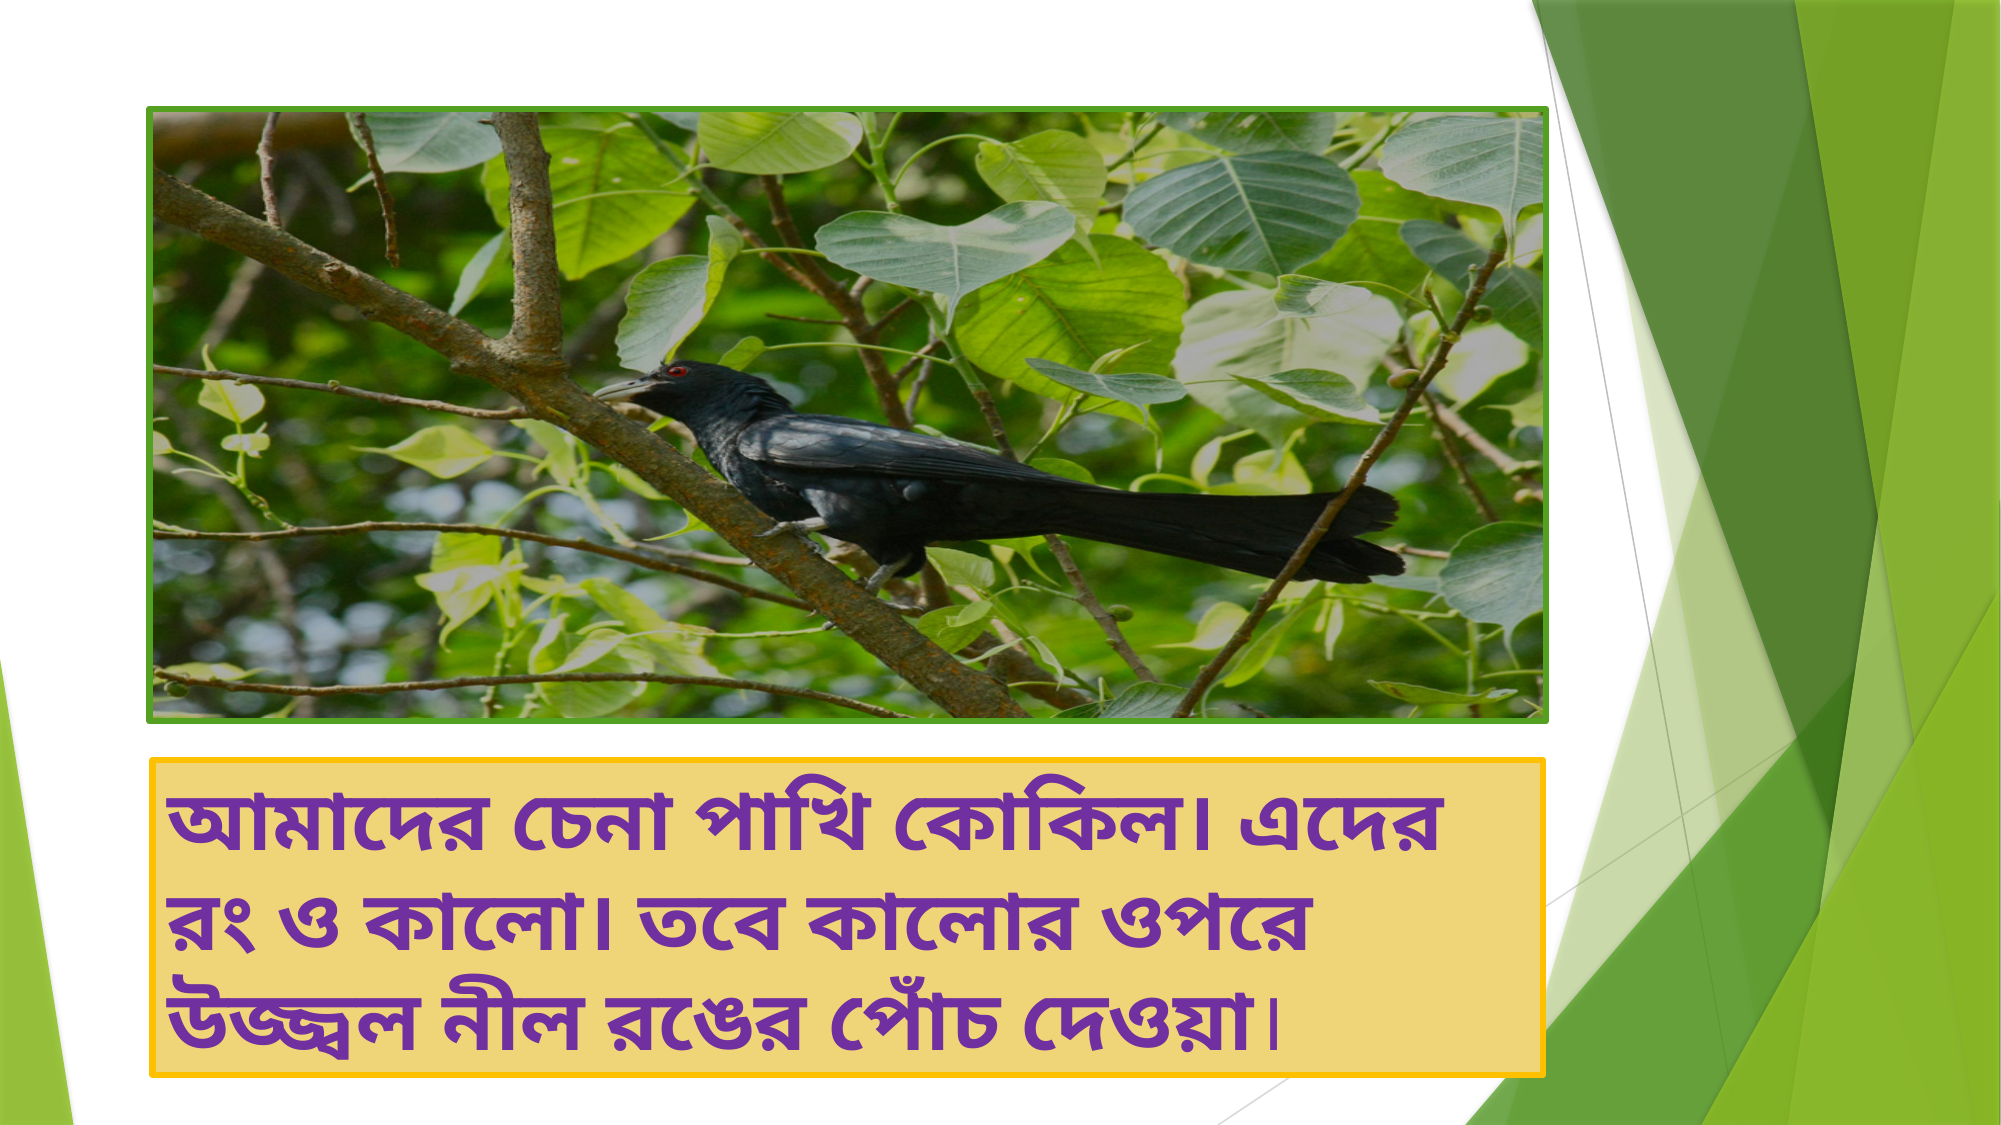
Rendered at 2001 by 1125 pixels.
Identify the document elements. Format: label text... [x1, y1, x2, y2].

picture [152, 111, 1544, 719]
text_box আমাদের চেনা পাখি কোকিল। এদের রং ও কালো। তবে কালোর ওপরে উজ্জ্বল নীল রঙের পোঁচ দেওয়া। [152, 760, 1543, 1075]
